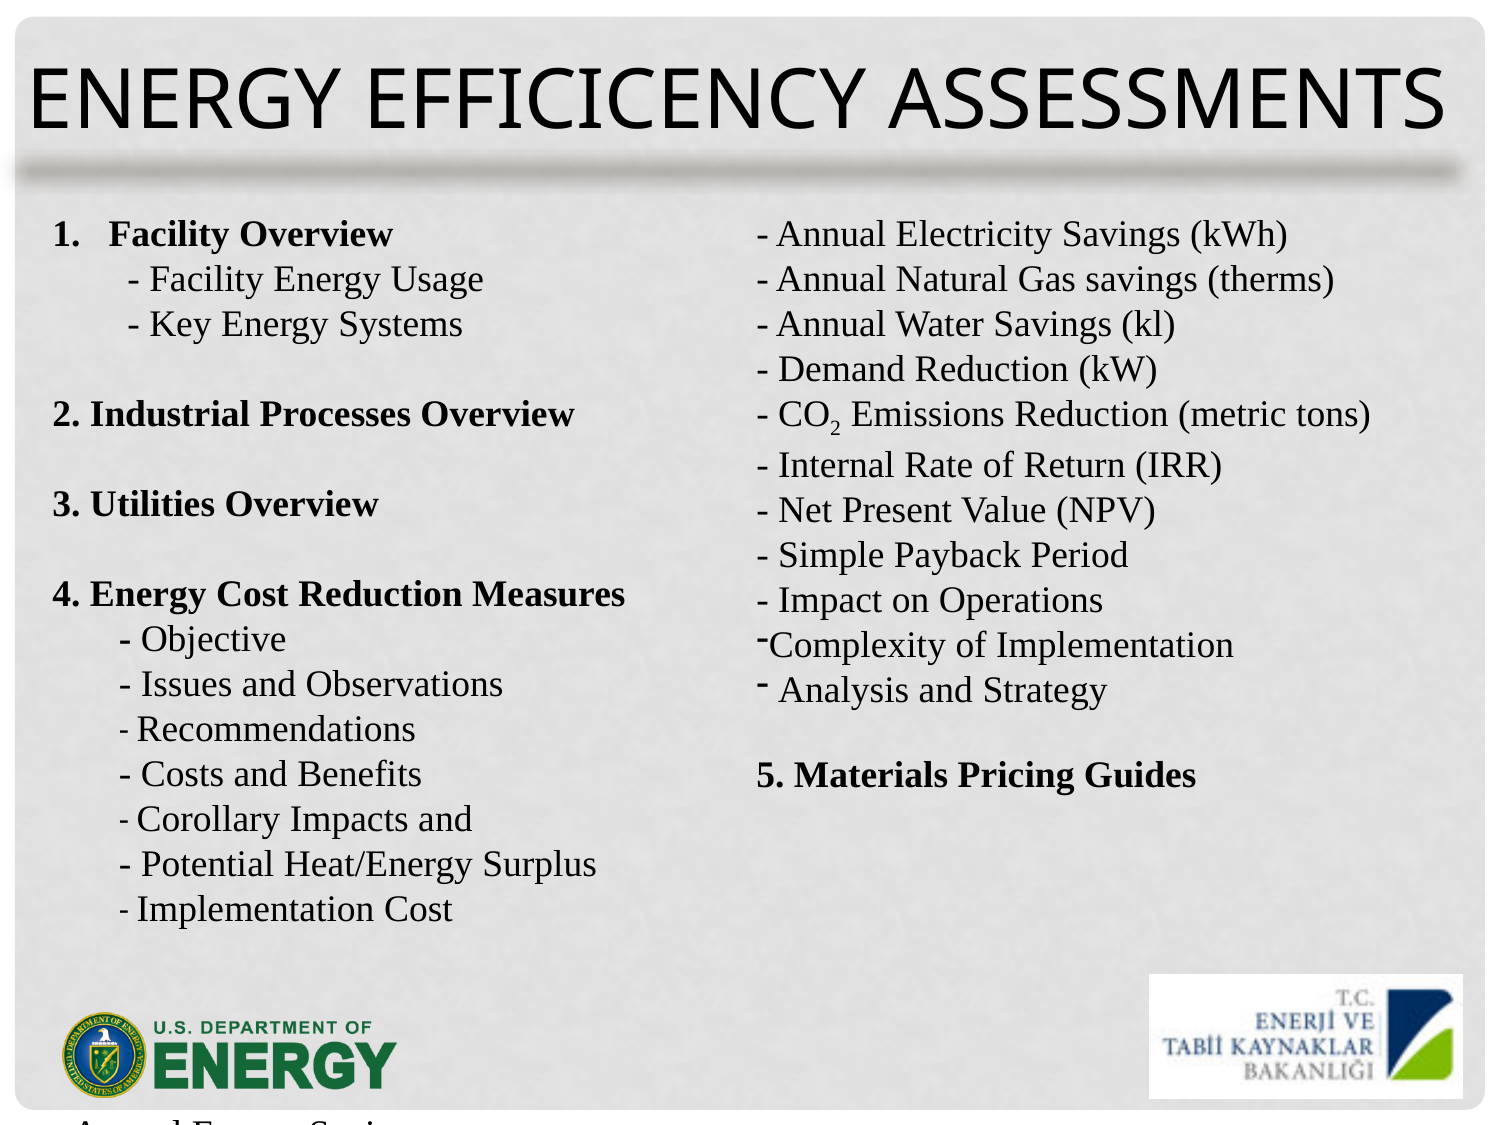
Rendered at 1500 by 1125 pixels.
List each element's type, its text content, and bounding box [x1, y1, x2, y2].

text_box ENERGY EFFICICENCY ASSESSMENTS [0, 37, 1475, 153]
text_box Facility Overview - Facility Energy Usage - Key Energy Systems 2. Industrial Processes Overview 3. Utilities Overview 4. Energy Cost Reduction Measures - Objective - Issues and Observations - Recommendations - Costs and Benefits - Corollary Impacts and - Potential Heat/Energy Surplus - Implementation Cost - Annual Energy Savings - Annual Electricity Savings (kWh) - Annual Natural Gas savings (therms) - Annual Water Savings (kl) - Demand Reduction (kW) - CO2 Emissions Reduction (metric tons) - Internal Rate of Return (IRR) - Net Present Value (NPV) - Simple Payback Period - Impact on Operations Complexity of Implementation Analysis and Strategy 5. Materials Pricing Guides [37, 201, 1475, 1125]
